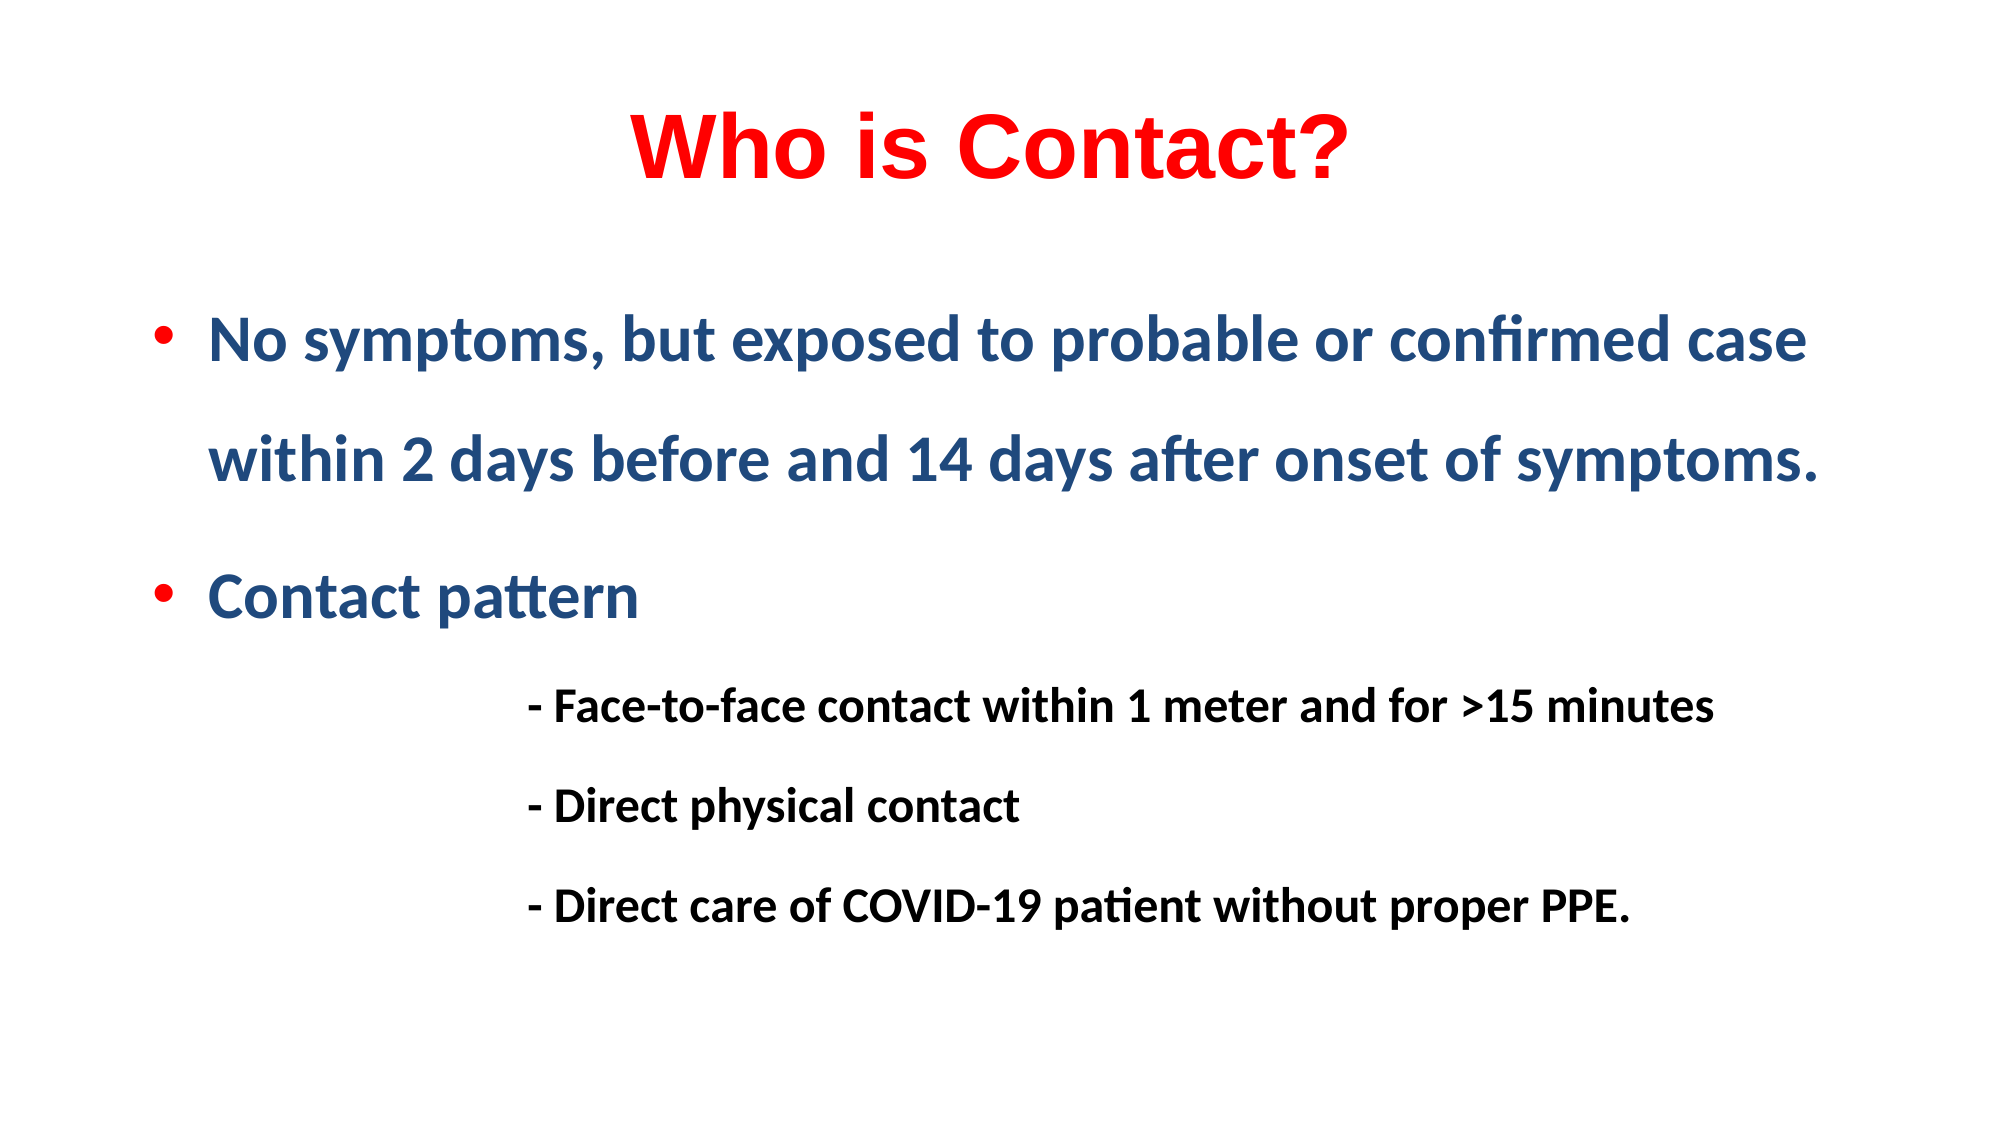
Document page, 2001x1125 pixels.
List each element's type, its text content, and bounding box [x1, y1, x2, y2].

title Who is Contact? [92, 47, 1893, 236]
list No symptoms, but exposed to probable or confirmed case within 2 days before and 14 days after onset of symptoms. Contact pattern - Face-to-face contact within 1 meter and for >15 minutes - Direct physical contact - Direct care of COVID-19 patient without proper PPE. [137, 246, 1863, 1087]
